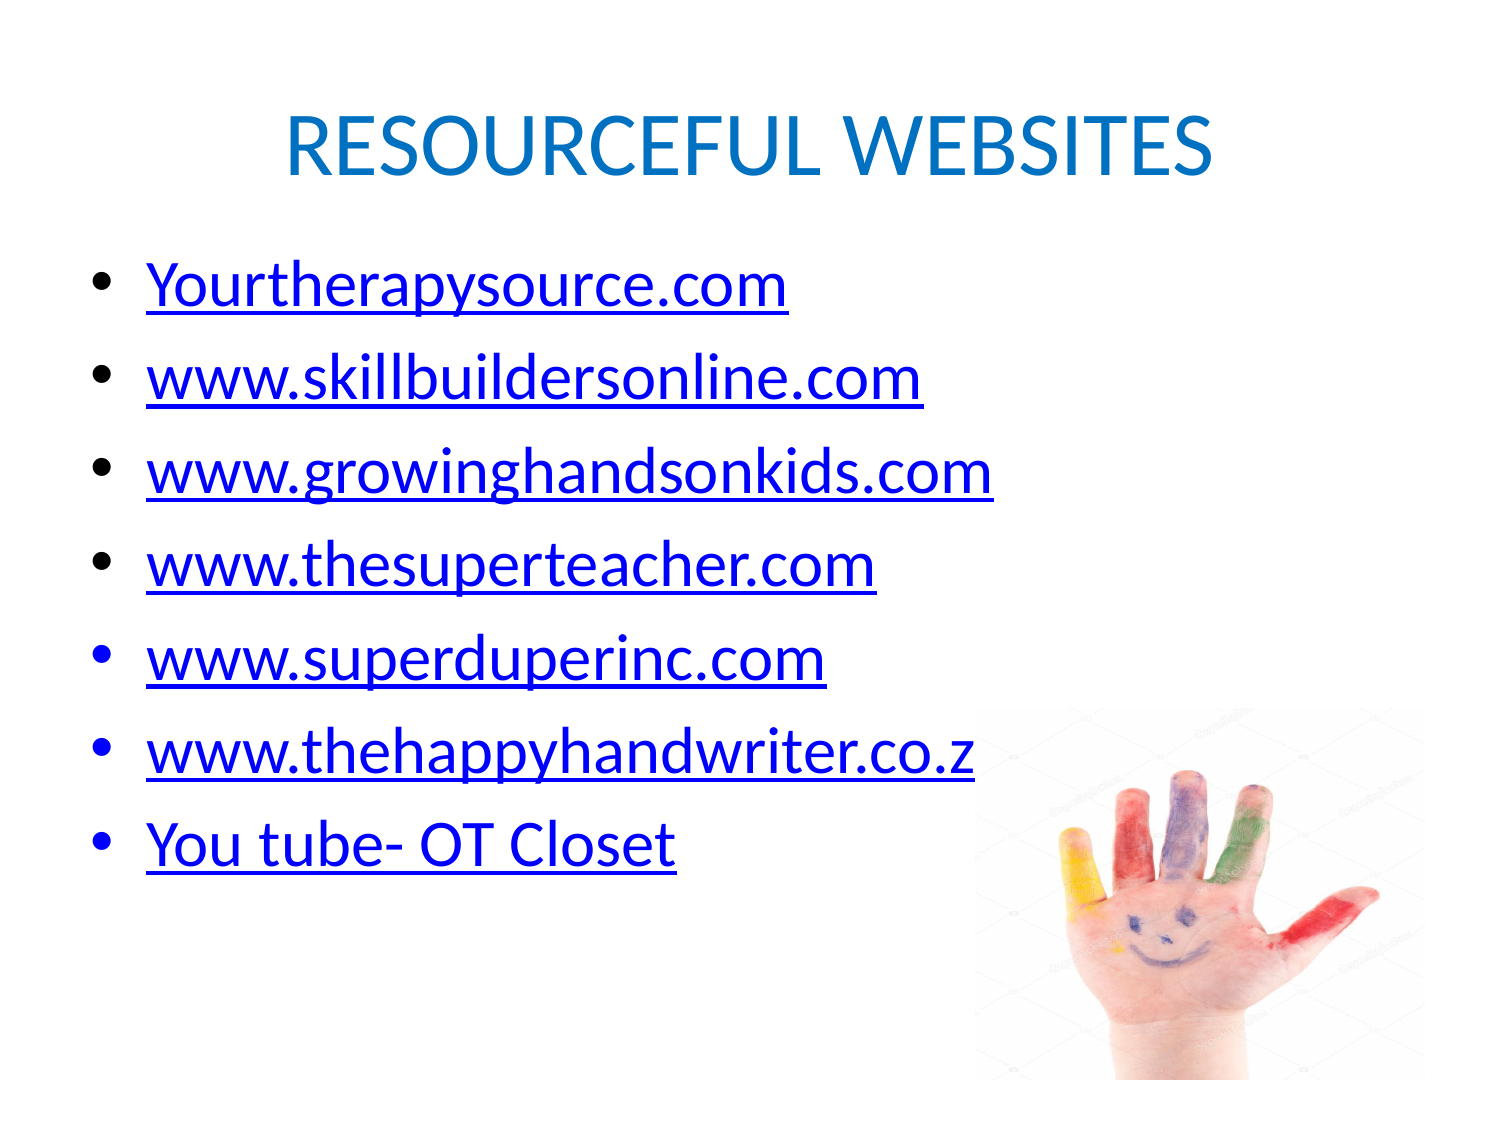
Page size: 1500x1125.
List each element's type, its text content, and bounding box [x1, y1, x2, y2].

picture [974, 708, 1426, 1081]
list Yourtherapysource.com www.skillbuildersonline.com www.growinghandsonkids.com www.thesuperteacher.com www.superduperinc.com www.thehappyhandwriter.co.za You tube- OT Closet [75, 232, 1425, 1005]
title RESOURCEFUL WEBSITES [75, 45, 1425, 232]
